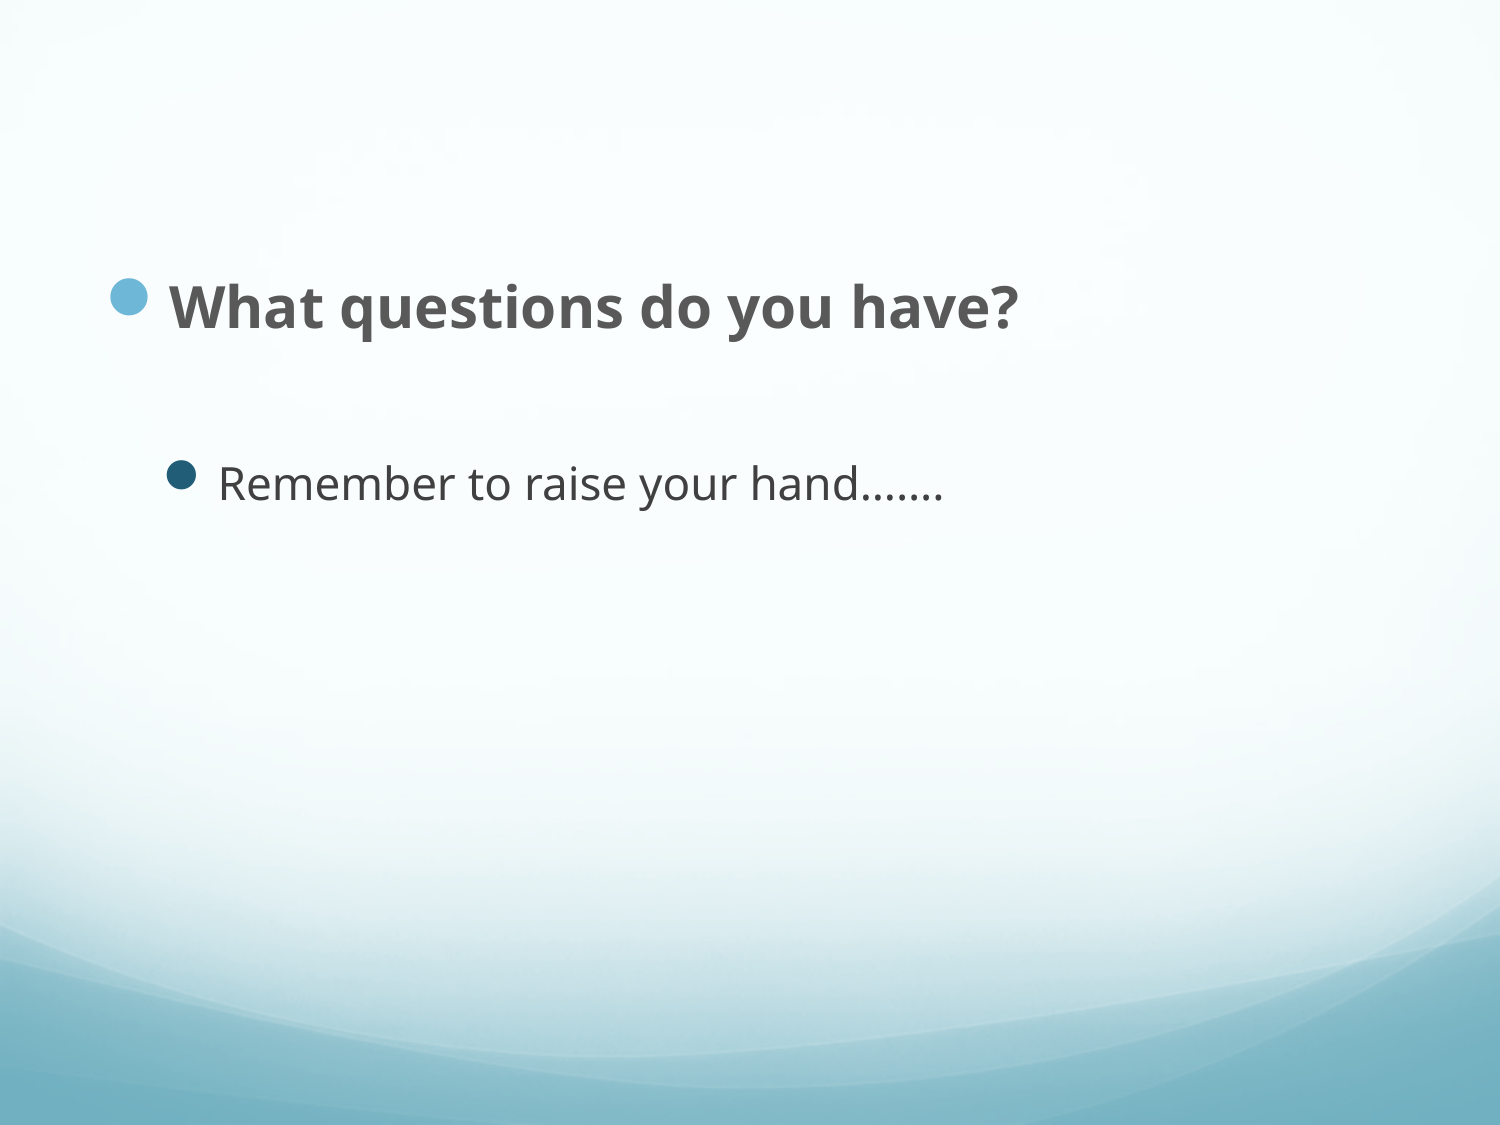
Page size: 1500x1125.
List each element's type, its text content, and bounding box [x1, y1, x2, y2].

list What questions do you have? Remember to raise your hand……. [90, 262, 1410, 975]
